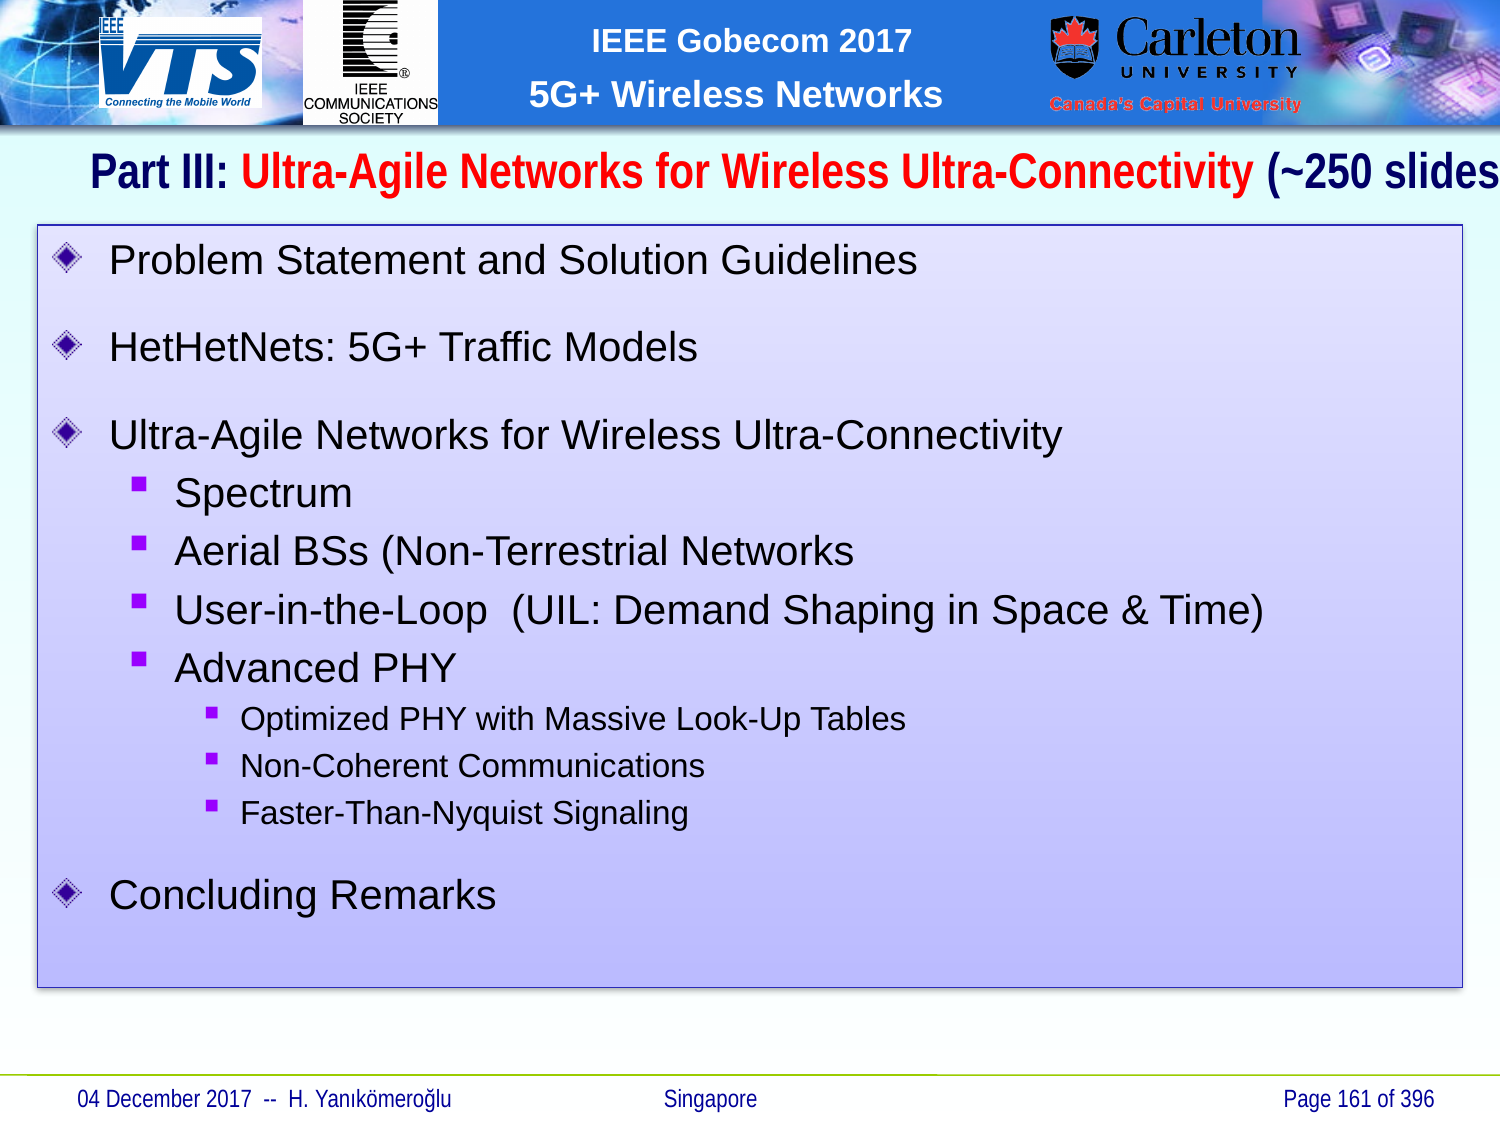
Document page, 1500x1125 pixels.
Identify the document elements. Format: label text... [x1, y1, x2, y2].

picture [52, 242, 82, 273]
text_box Part III: Ultra-Agile Networks for Wireless Ultra-Connectivity (~250 slides) [74, 137, 1500, 200]
picture [52, 878, 82, 908]
picture [52, 417, 82, 448]
picture [52, 330, 82, 360]
picture [1050, 0, 1500, 125]
list Problem Statement and Solution Guidelines HetHetNets: 5G+ Traffic Models Ultra-Agile Networks for Wireless Ultra-Connectivity Spectrum Aerial BSs (Non-Terrestrial Networks User-in-the-Loop (UIL: Demand Shaping in Space & Time) Advanced PHY Optimized PHY with Massive Look-Up Tables Non-Coherent Communications Faster-Than-Nyquist Signaling Concluding Remarks [37, 224, 1463, 988]
picture [0, 0, 438, 125]
